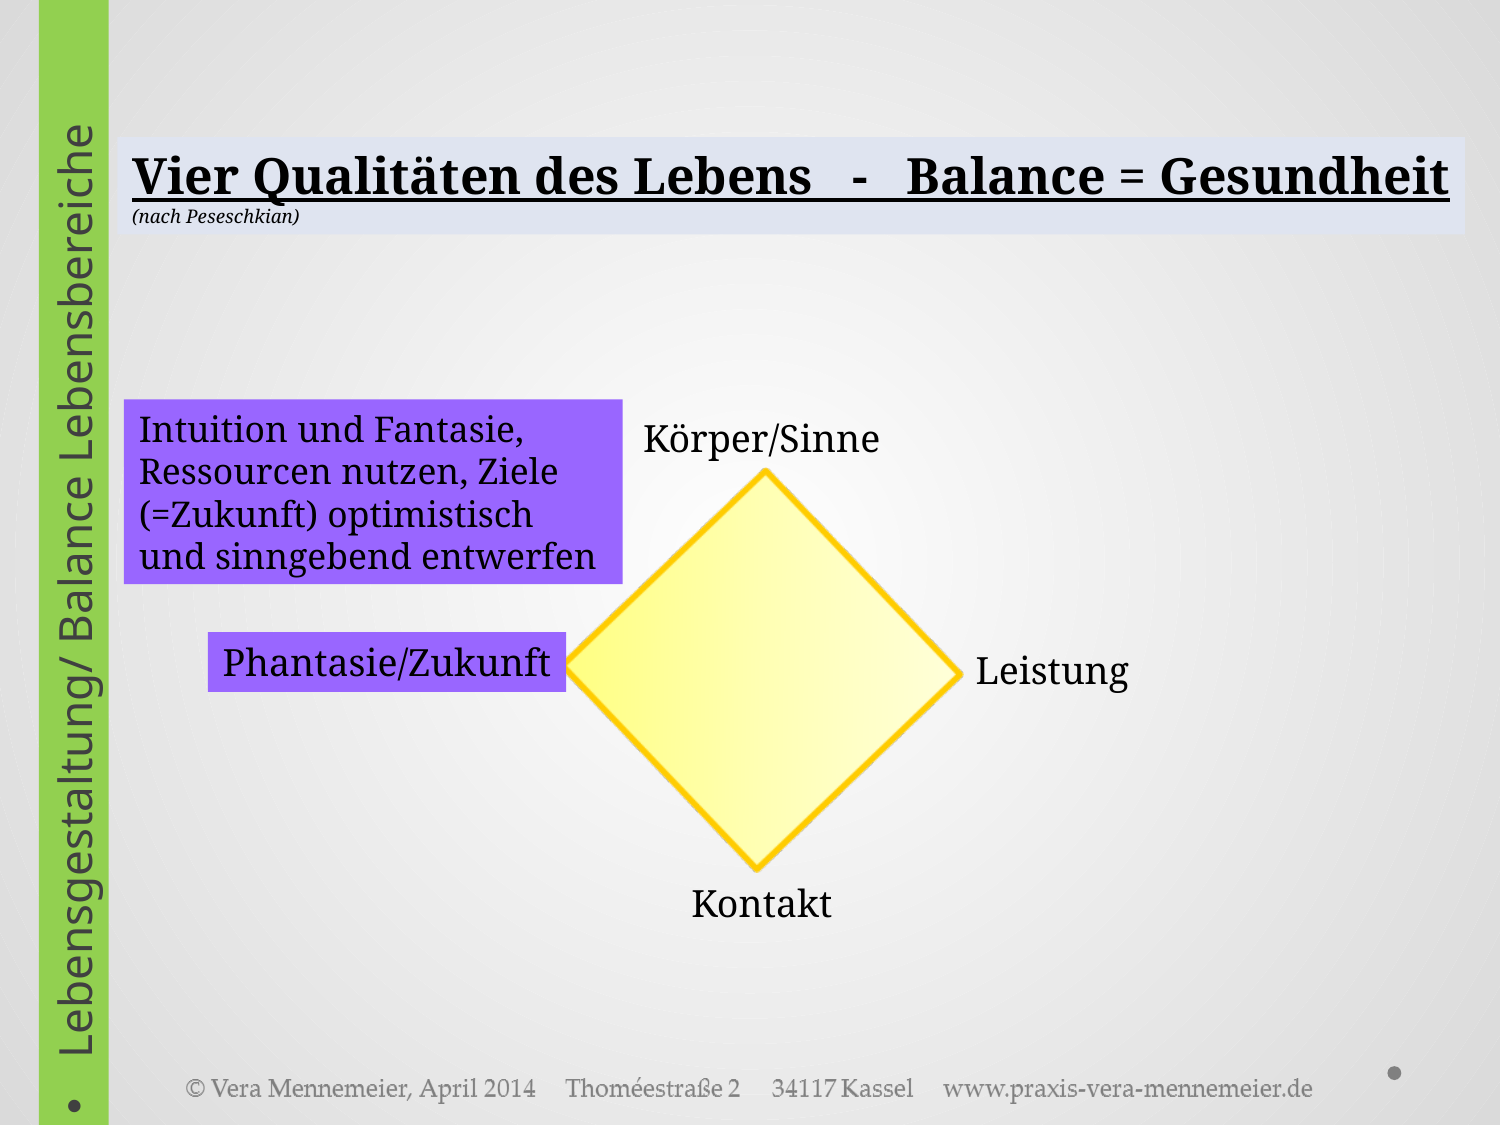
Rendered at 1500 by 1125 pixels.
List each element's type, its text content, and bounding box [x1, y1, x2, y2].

text_box Kontakt [676, 881, 848, 933]
text_box Körper/Sinne [628, 407, 896, 466]
text_box Leistung [969, 639, 1145, 700]
text_box Intuition und Fantasie, Ressourcen nutzen, Ziele (=Zukunft) optimistisch und sinngebend entwerfen [123, 399, 623, 585]
picture [559, 467, 965, 873]
picture [0, 1064, 1500, 1118]
text_box Lebensgestaltung/ Balance Lebensbereiche [38, 0, 109, 1062]
text_box Vier Qualitäten des Lebens - Balance = Gesundheit (nach Peseschkian) [117, 137, 1465, 235]
text_box Phantasie/Zukunft [207, 632, 554, 692]
